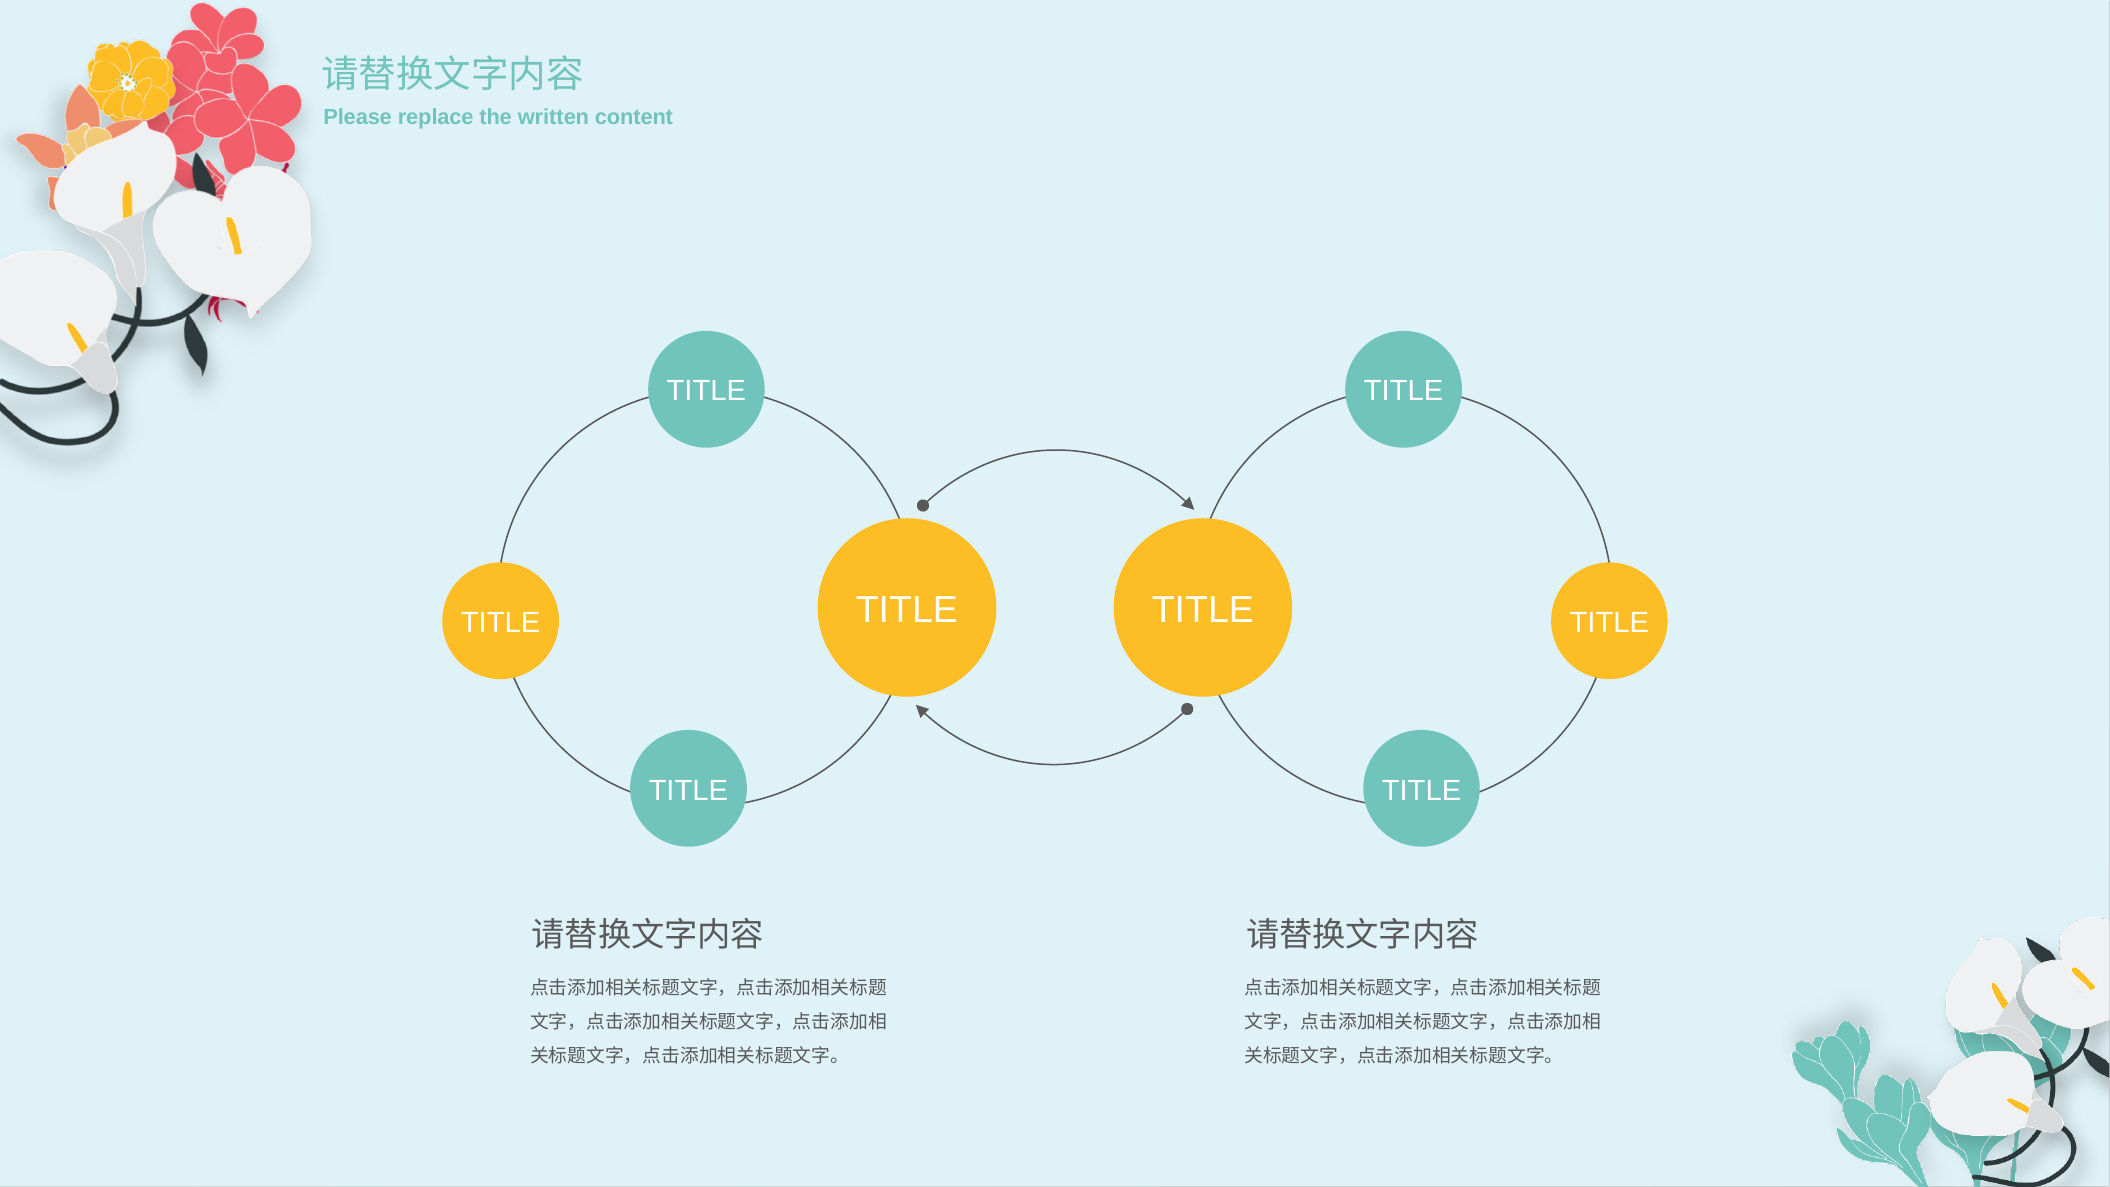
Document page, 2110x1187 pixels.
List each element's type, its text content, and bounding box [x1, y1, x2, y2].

text_box 请替换文字内容 [306, 42, 599, 103]
text_box TITLE [630, 729, 747, 847]
text_box Please replace the written content [308, 95, 689, 136]
text_box 请替换文字内容 [1231, 905, 1494, 961]
text_box TITLE [1363, 729, 1480, 847]
text_box [501, 397, 900, 803]
text_box TITLE [1345, 330, 1462, 448]
text_box [917, 449, 1195, 609]
text_box TITLE [1113, 518, 1293, 697]
picture [1763, 912, 2110, 1187]
text_box 请替换文字内容 [516, 905, 780, 961]
text_box TITLE [817, 518, 997, 697]
text_box TITLE [442, 562, 560, 680]
text_box TITLE [648, 330, 765, 448]
picture [0, 0, 446, 575]
text_box [1210, 397, 1610, 803]
text_box [915, 571, 1194, 765]
text_box TITLE [1551, 562, 1668, 680]
text_box 点击添加相关标题文字，点击添加相关标题文字，点击添加相关标题文字，点击添加相关标题文字，点击添加相关标题文字。 [515, 957, 903, 1074]
text_box 点击添加相关标题文字，点击添加相关标题文字，点击添加相关标题文字，点击添加相关标题文字，点击添加相关标题文字。 [1229, 957, 1617, 1074]
